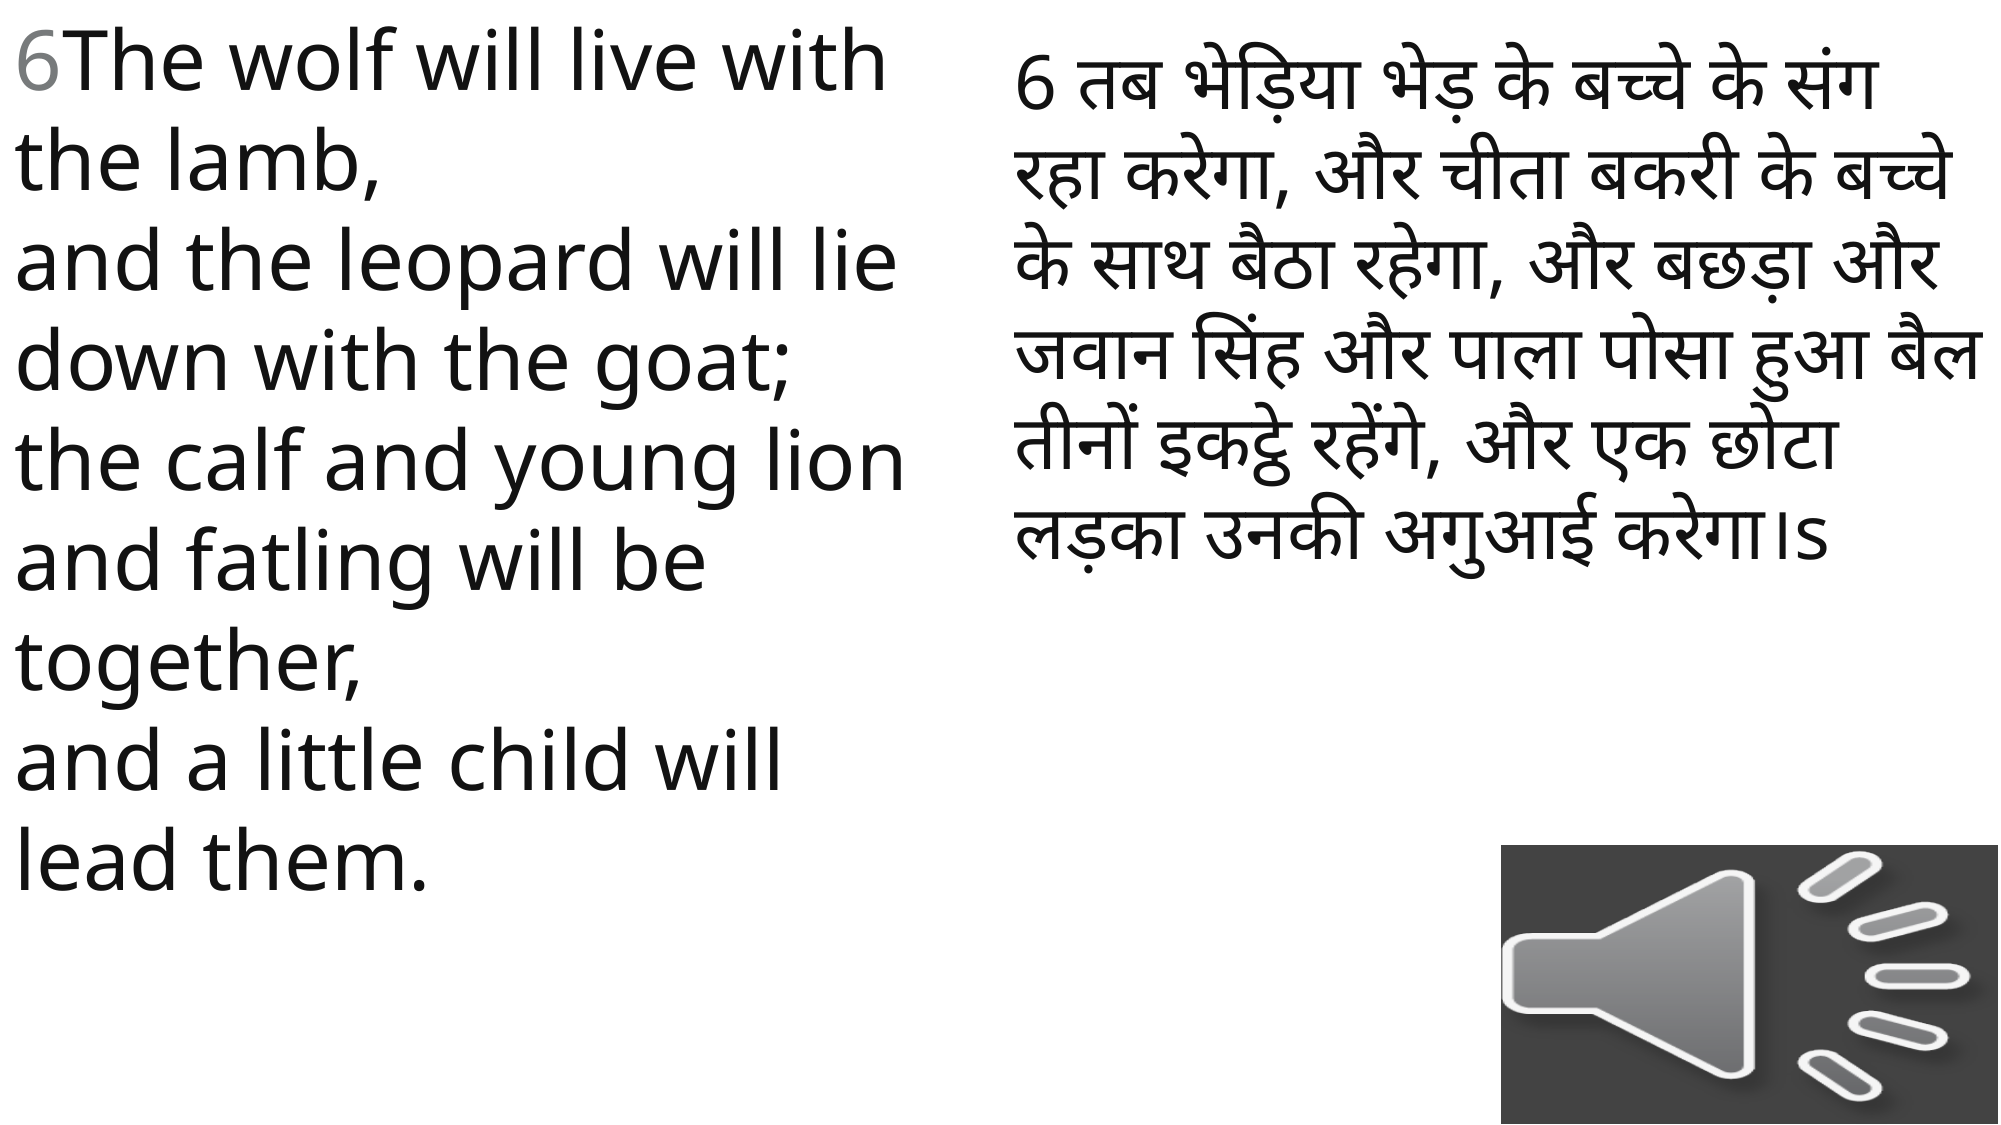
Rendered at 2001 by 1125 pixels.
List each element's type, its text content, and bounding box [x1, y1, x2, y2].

text_box 6The wolf will live with the lamb, and the leopard will lie down with the goat; the calf and young lion and fatling will be together, and a little child will lead them. [0, 0, 981, 1125]
text_box 6 तब भेड़िया भेड़ के बच्चे के संग रहा करेगा, और चीता बकरी के बच्चे के साथ बैठा रहेगा, और बछड़ा और जवान सिंह और पाला पोसा हुआ बैल तीनों इकट्ठे रहेंगे, और एक छोटा लड़का उनकी अगुआई करेगा।s [999, 27, 2000, 1104]
picture [1500, 843, 2000, 1125]
